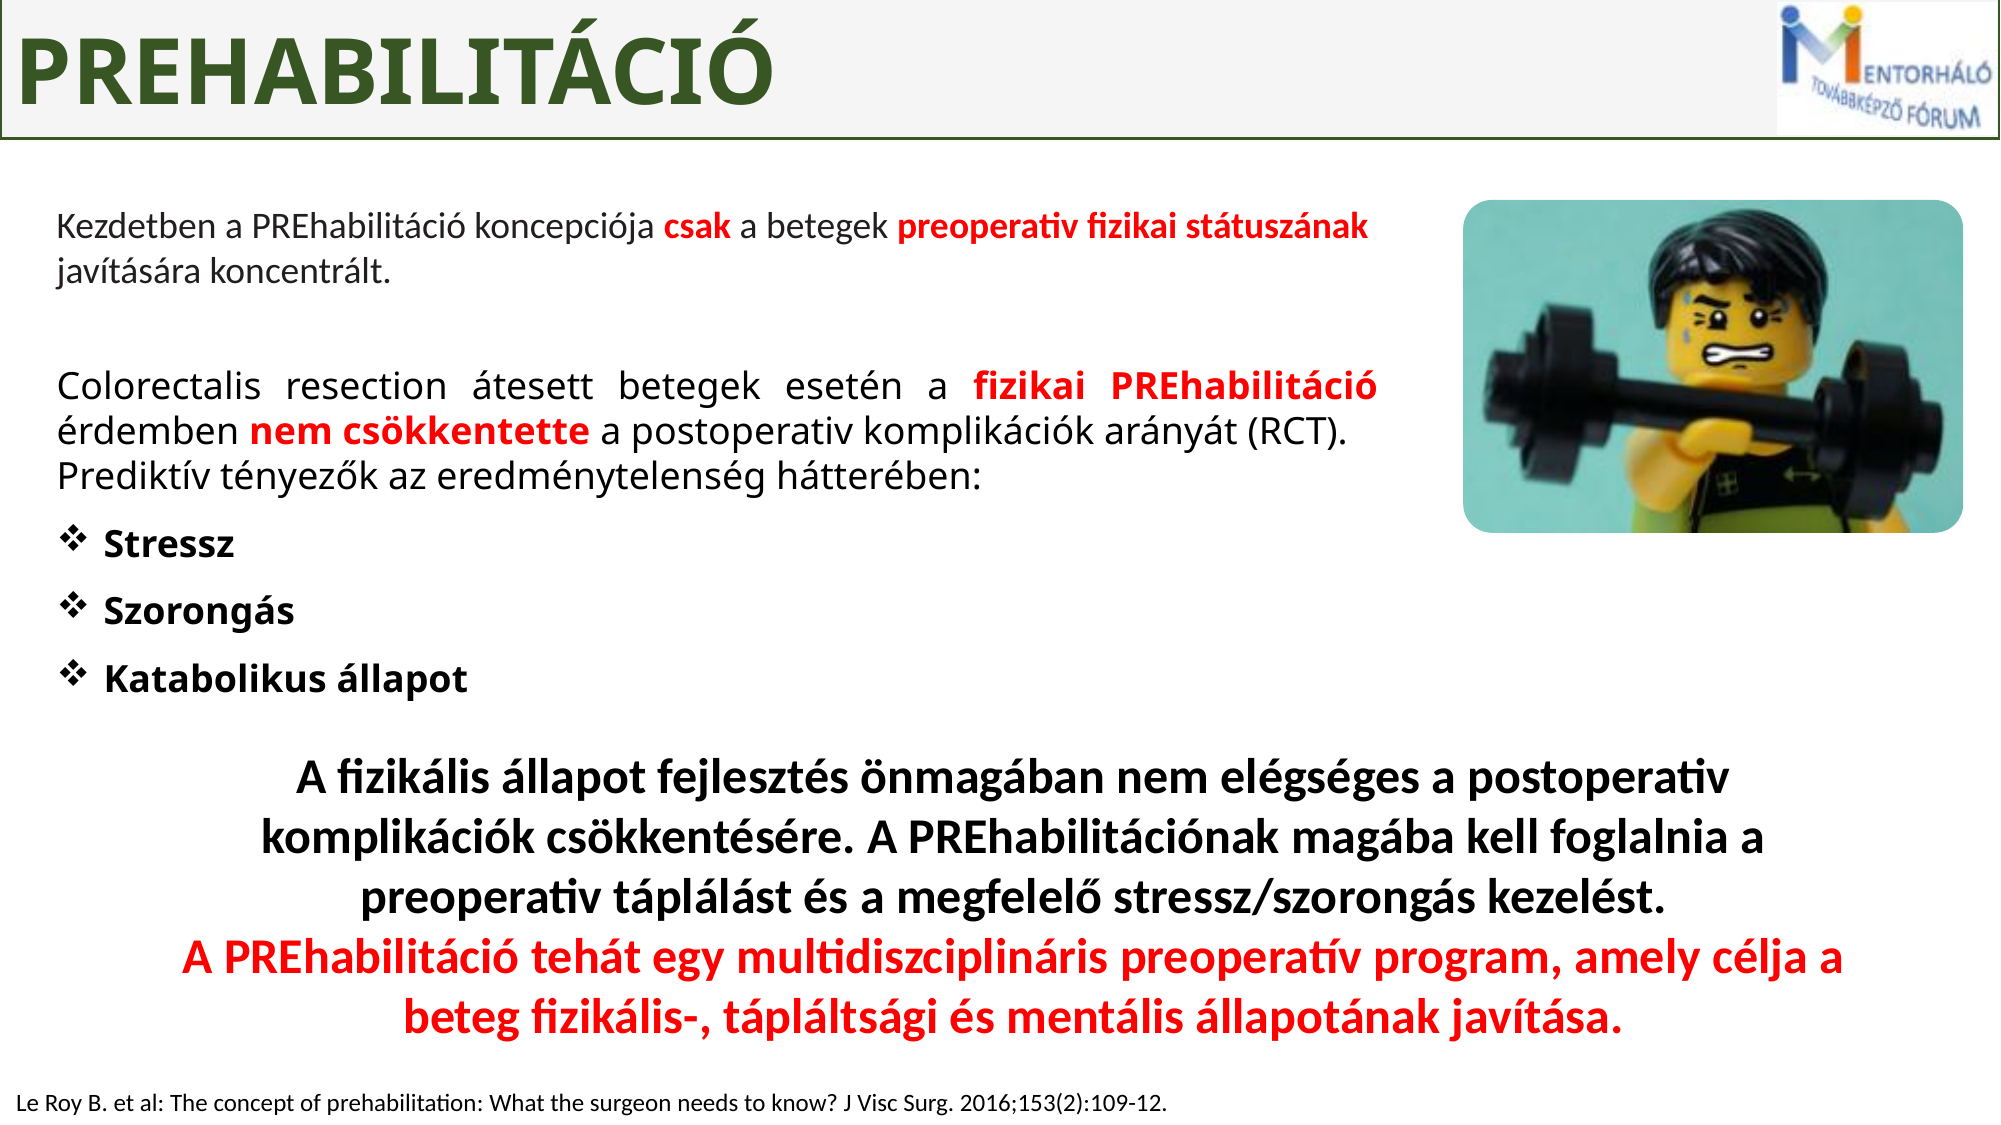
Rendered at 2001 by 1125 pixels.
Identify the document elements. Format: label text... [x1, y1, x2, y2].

picture [1463, 199, 1964, 533]
text_box Kezdetben a PREhabilitáció koncepciója csak a betegek preoperativ fizikai státuszának javítására koncentrált. [41, 193, 1394, 299]
text_box PREHABILITÁCIÓ [0, 0, 2000, 140]
text_box Le Roy B. et al: The concept of prehabilitation: What the surgeon needs to know? J Visc Surg. 2016;153(2):109-12. [1, 1079, 2000, 1125]
picture [1777, 2, 1997, 135]
text_box A fizikális állapot fejlesztés önmagában nem elégséges a postoperativ komplikációk csökkentésére. A PREhabilitációnak magába kell foglalnia a preoperativ táplálást és a megfelelő stressz/szorongás kezelést. A PREhabilitáció tehát egy multidiszciplináris preoperatív program, amely célja a beteg fizikális-, tápláltsági és mentális állapotának javítása. [159, 736, 1868, 1051]
text_box Colorectalis resection átesett betegek esetén a fizikai PREhabilitáció érdemben nem csökkentette a postoperativ komplikációk arányát (RCT). Prediktív tényezők az eredménytelenség hátterében: Stressz Szorongás Katabolikus állapot [41, 354, 1394, 708]
